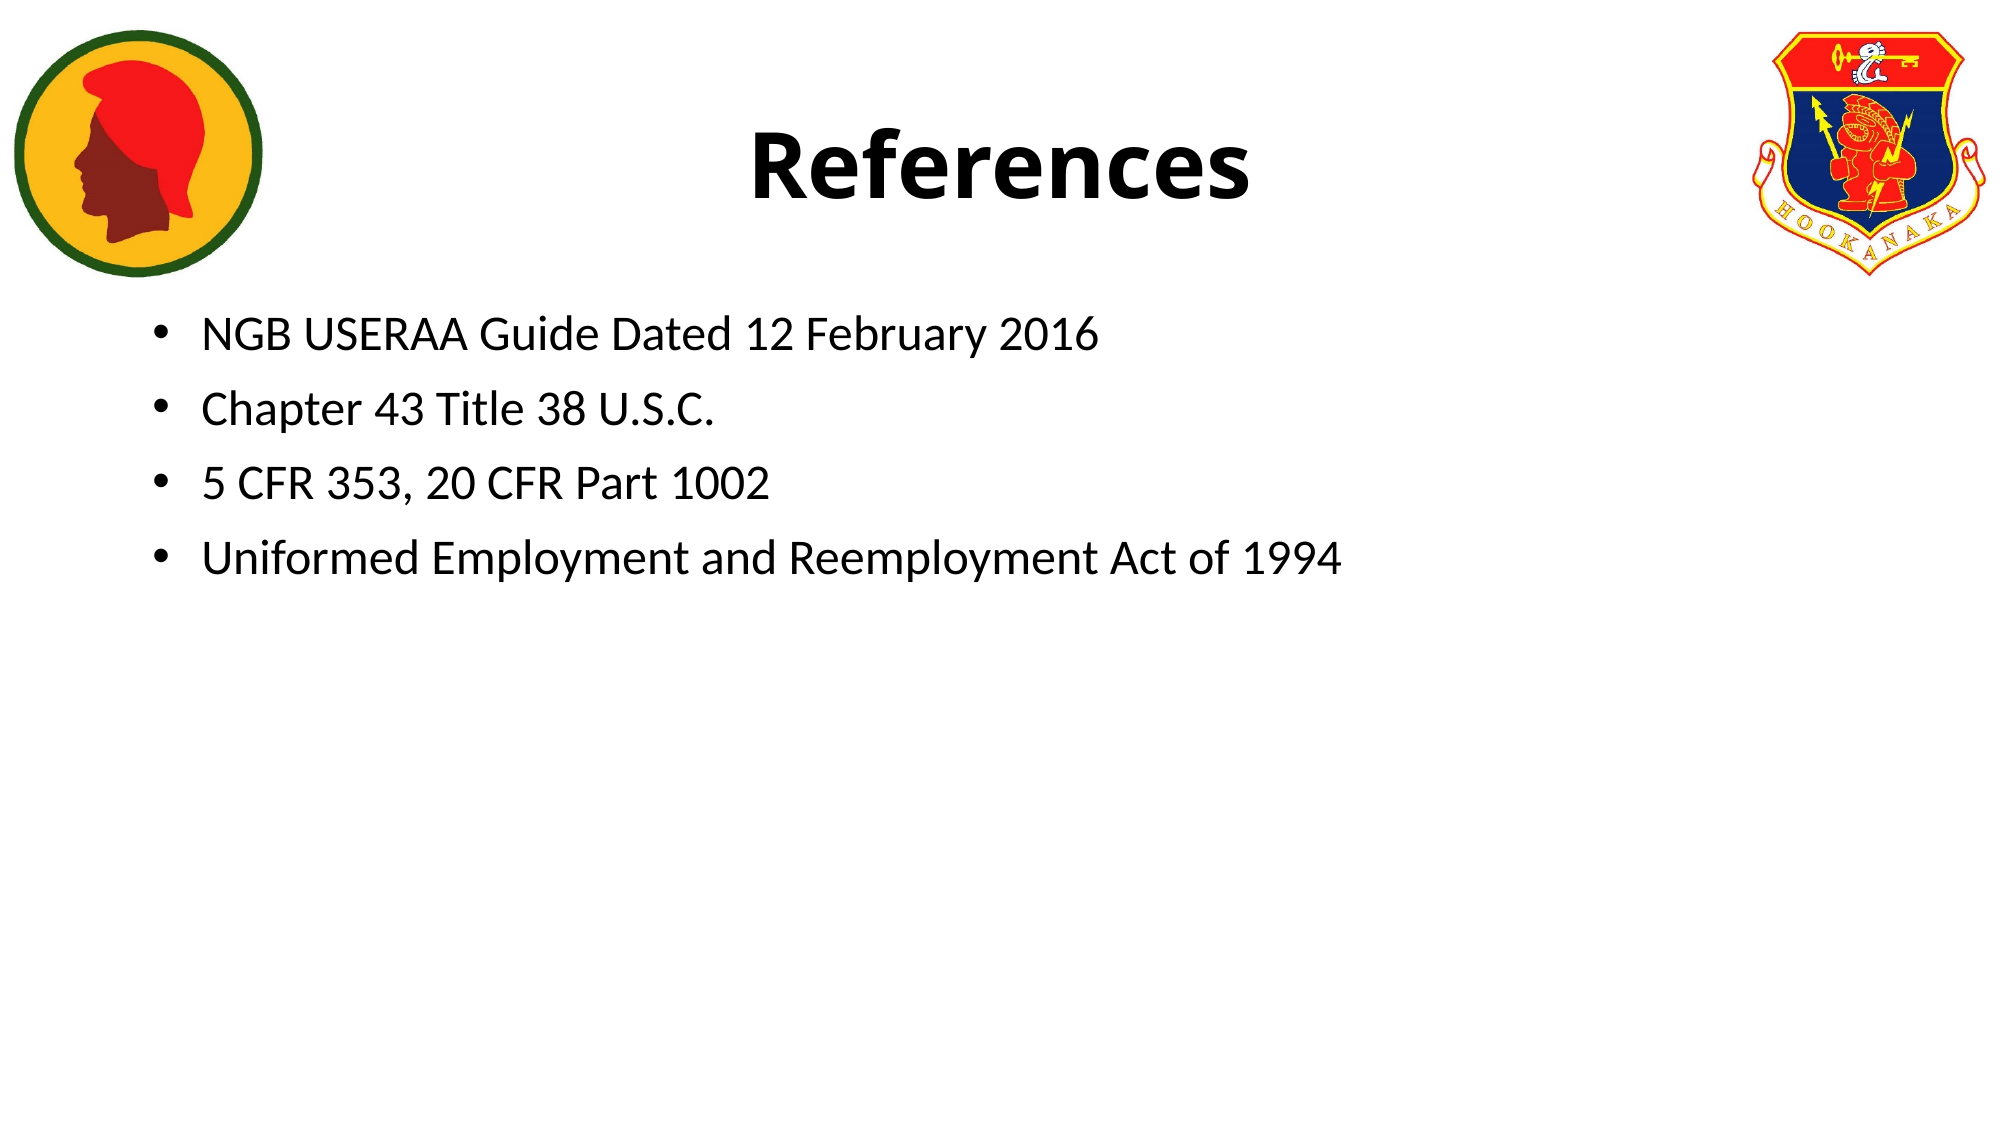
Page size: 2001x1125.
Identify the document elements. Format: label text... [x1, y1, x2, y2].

picture [1750, 28, 1988, 278]
title References [137, 59, 1863, 278]
picture [12, 28, 264, 278]
list NGB USERAA Guide Dated 12 February 2016 Chapter 43 Title 38 U.S.C. 5 CFR 353, 20 CFR Part 1002 Uniformed Employment and Reemployment Act of 1994 [137, 299, 1863, 1014]
